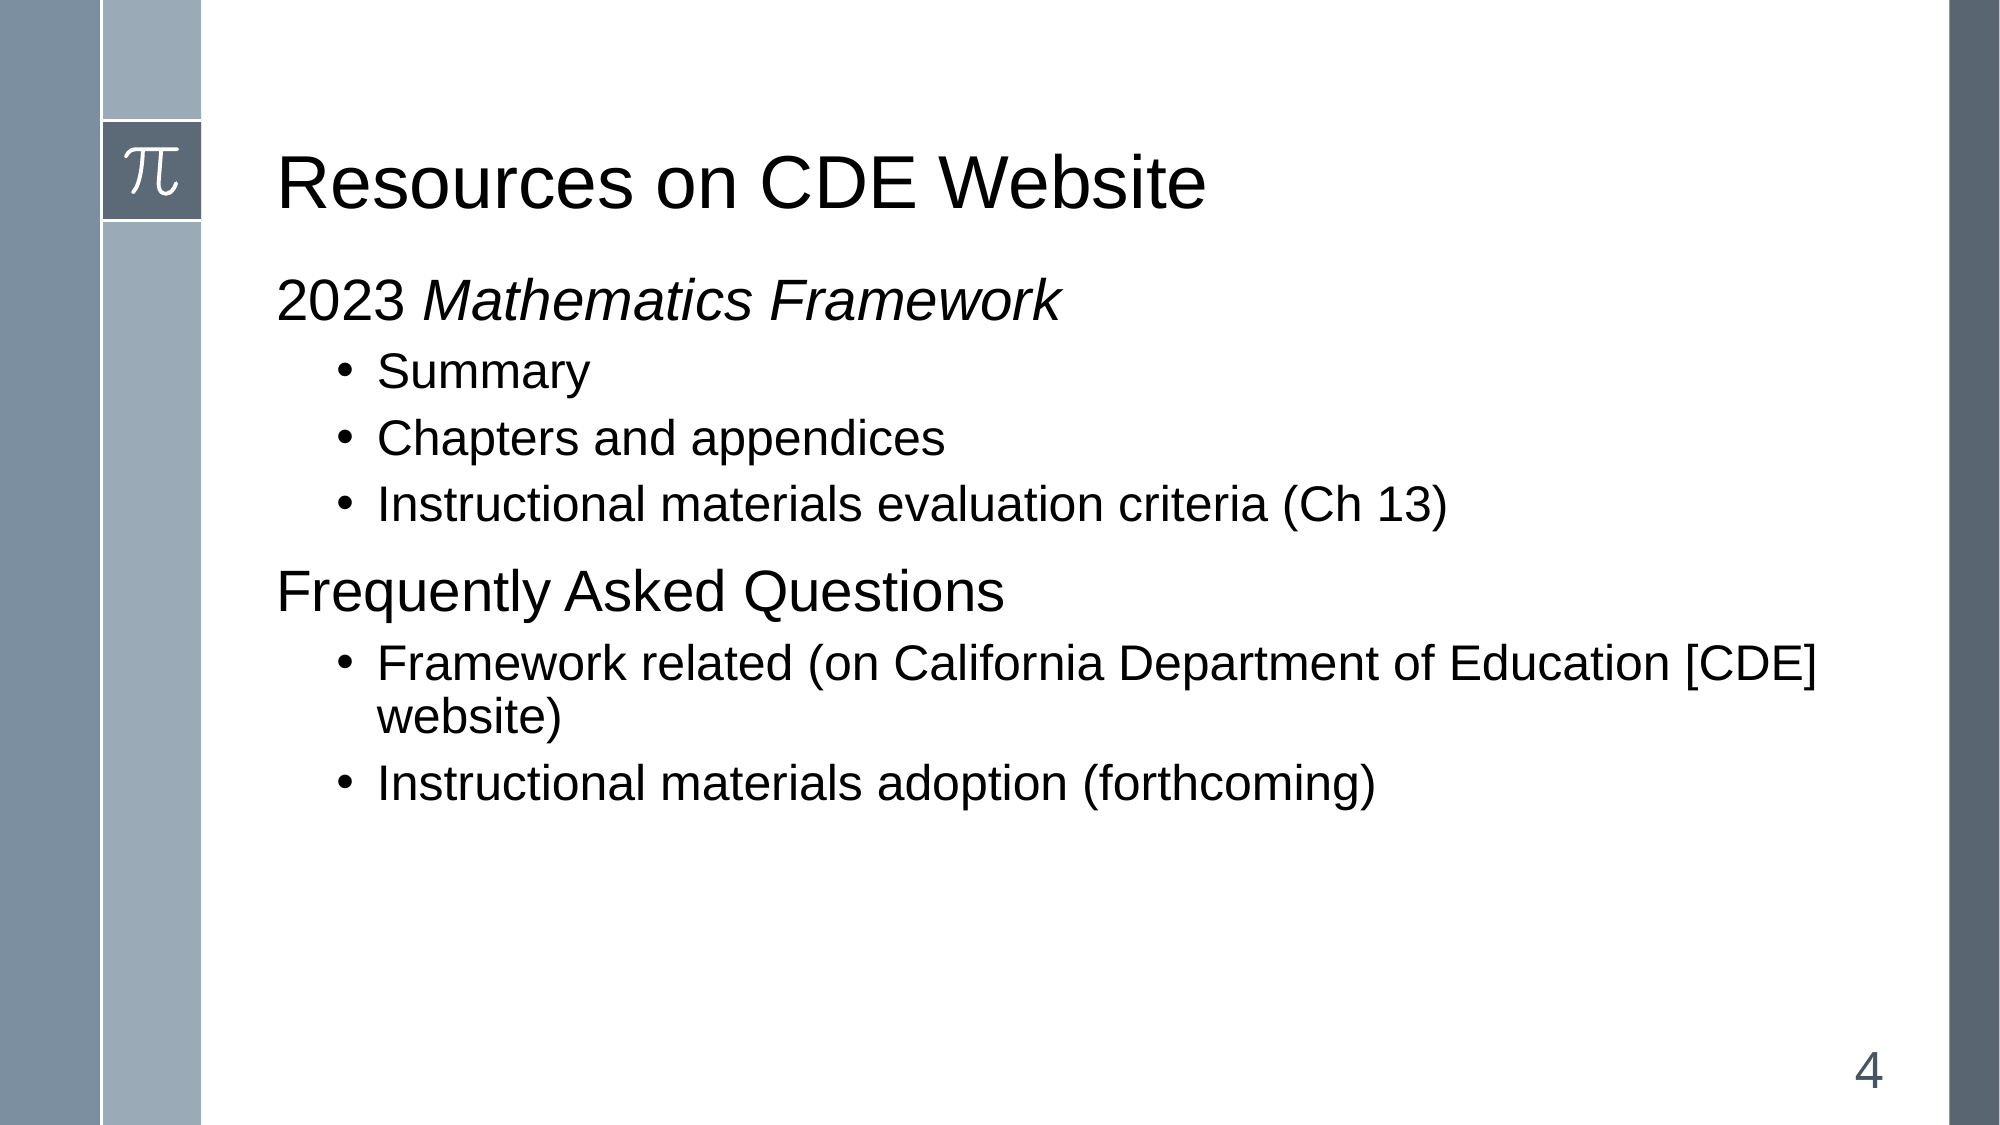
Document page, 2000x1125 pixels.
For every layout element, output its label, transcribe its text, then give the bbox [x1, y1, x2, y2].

list 2023 Mathematics Framework Summary Chapters and appendices Instructional materials evaluation criteria (Ch 13) Frequently Asked Questions Framework related (on California Department of Education [CDE] website) Instructional materials adoption (forthcoming) [261, 262, 1867, 1013]
title Resources on CDE Website [261, 29, 1867, 233]
slide_number 4 [1766, 1042, 1899, 1103]
